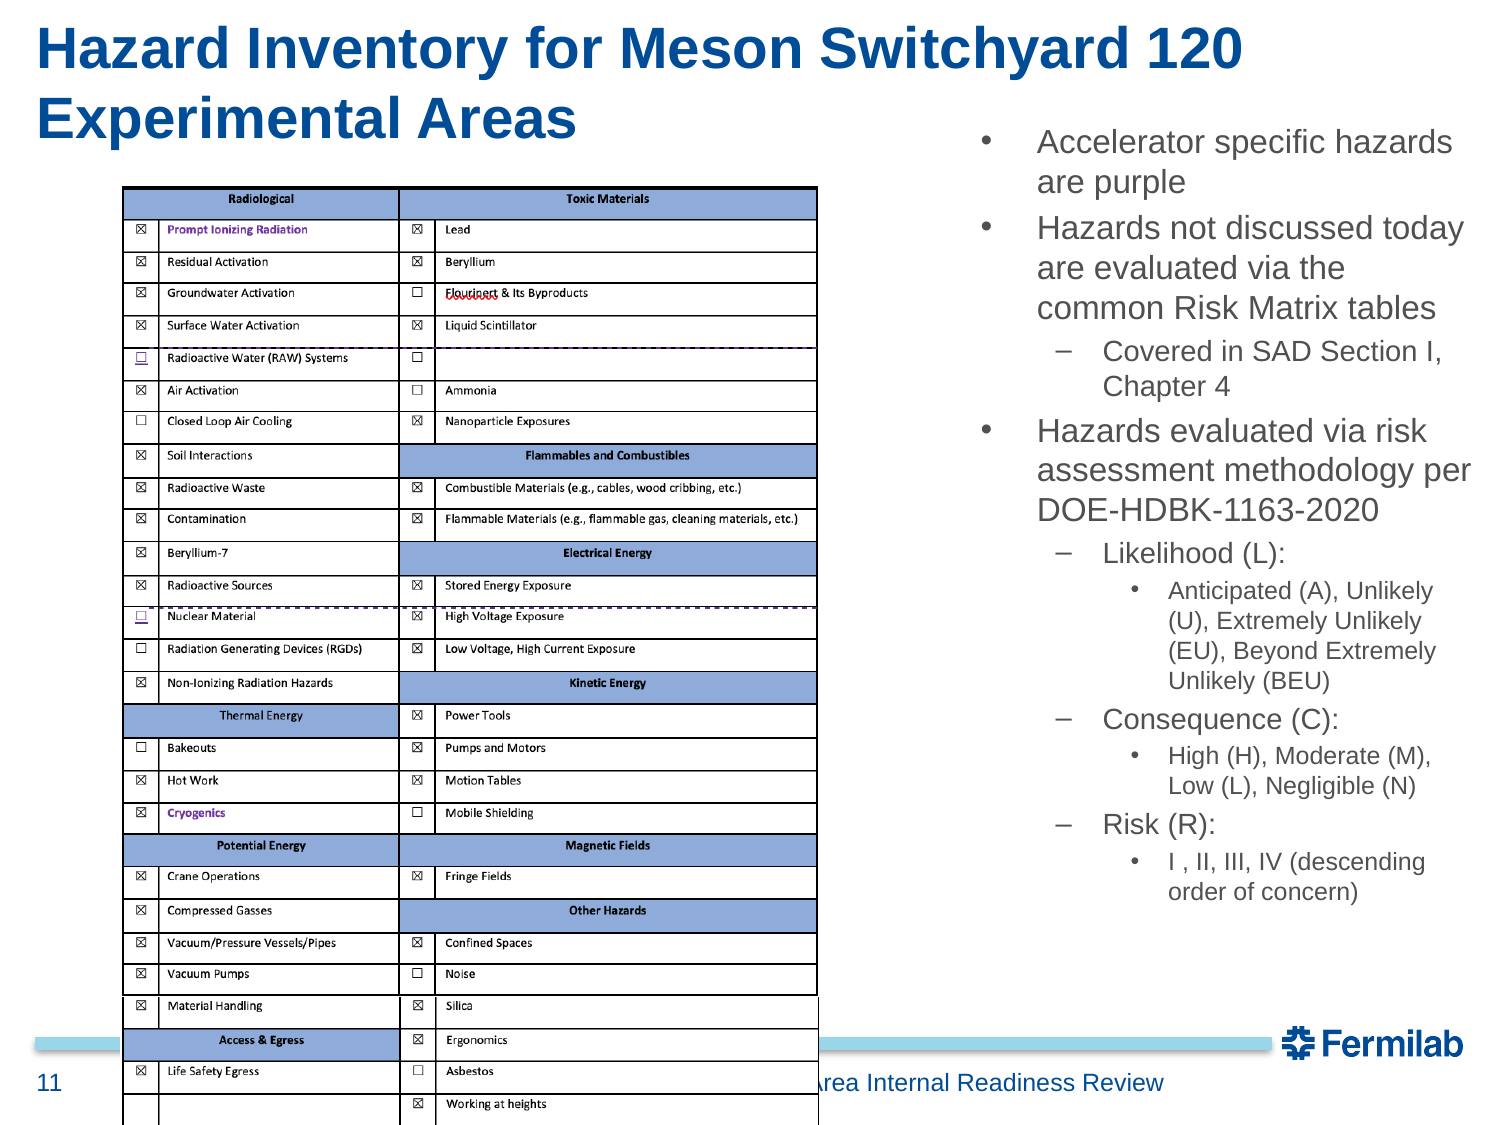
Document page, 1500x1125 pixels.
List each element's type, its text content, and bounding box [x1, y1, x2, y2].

slide_number 11 [36, 1066, 105, 1106]
footer Evan Niner | Meson Switchyard 120 Experimental Area Internal Readiness Review [824, 1066, 1279, 1107]
picture [120, 186, 819, 1125]
title Hazard Inventory for Meson Switchyard 120 Experimental Areas [36, 80, 1462, 151]
picture [1282, 1026, 1463, 1060]
list Accelerator specific hazards are purple Hazards not discussed today are evaluated via the common Risk Matrix tables Covered in SAD Section I, Chapter 4 Hazards evaluated via risk assessment methodology per DOE-HDBK-1163-2020 Likelihood (L): Anticipated (A), Unlikely (U), Extremely Unlikely (EU), Beyond Extremely Unlikely (BEU) Consequence (C): High (H), Moderate (M), Low (L), Negligible (N) Risk (R): I , II, III, IV (descending order of concern) [980, 120, 1479, 932]
